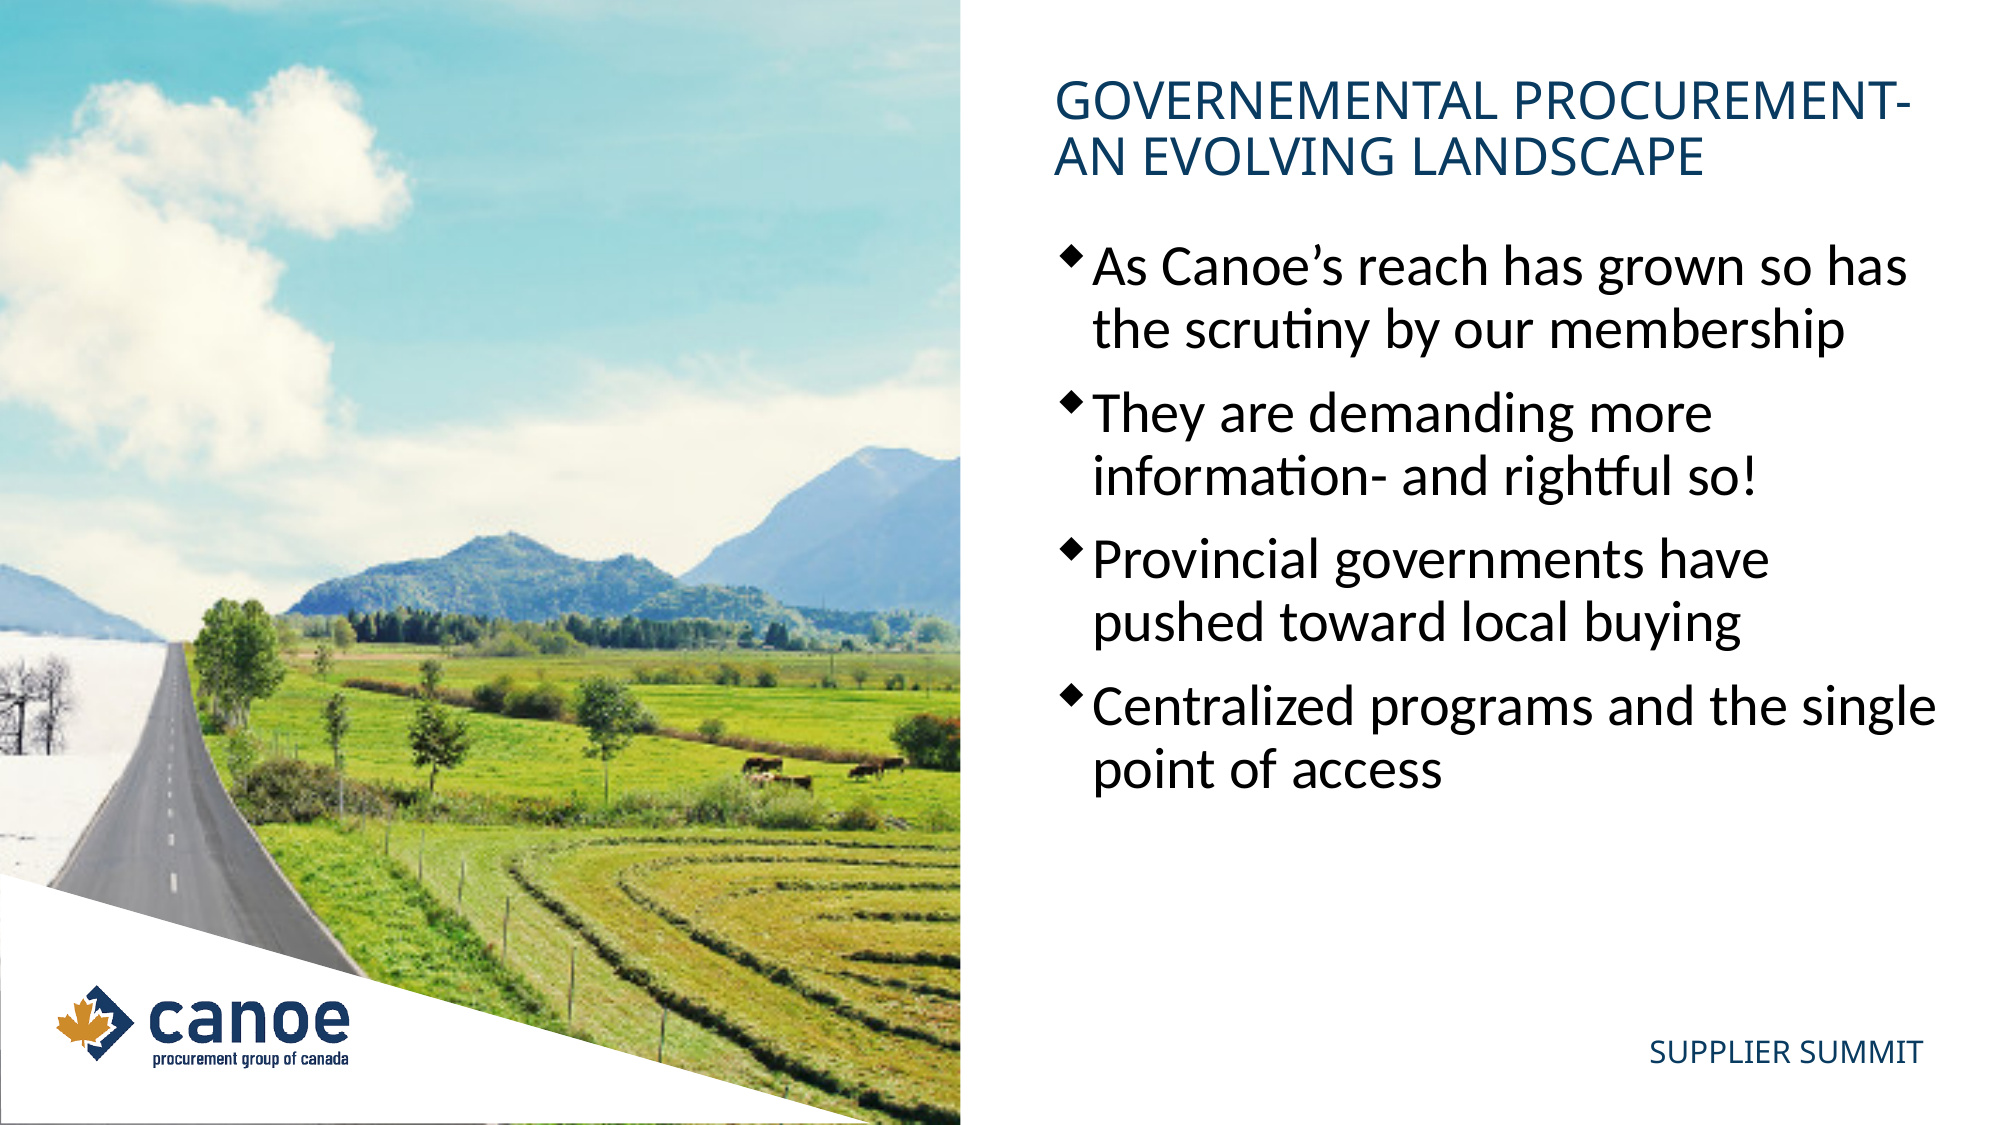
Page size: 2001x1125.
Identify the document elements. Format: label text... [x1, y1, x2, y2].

list As Canoe’s reach has grown so has the scrutiny by our membership They are demanding more information- and rightful so! Provincial governments have pushed toward local buying Centralized programs and the single point of access [1039, 228, 1960, 860]
title GOVERNEMENTAL PROCUREMENT- AN EVOLVING LANDSCAPE [1039, 59, 1940, 202]
list SUPPLIER SUMMIT [1012, 1027, 1940, 1081]
picture [0, 0, 961, 1125]
